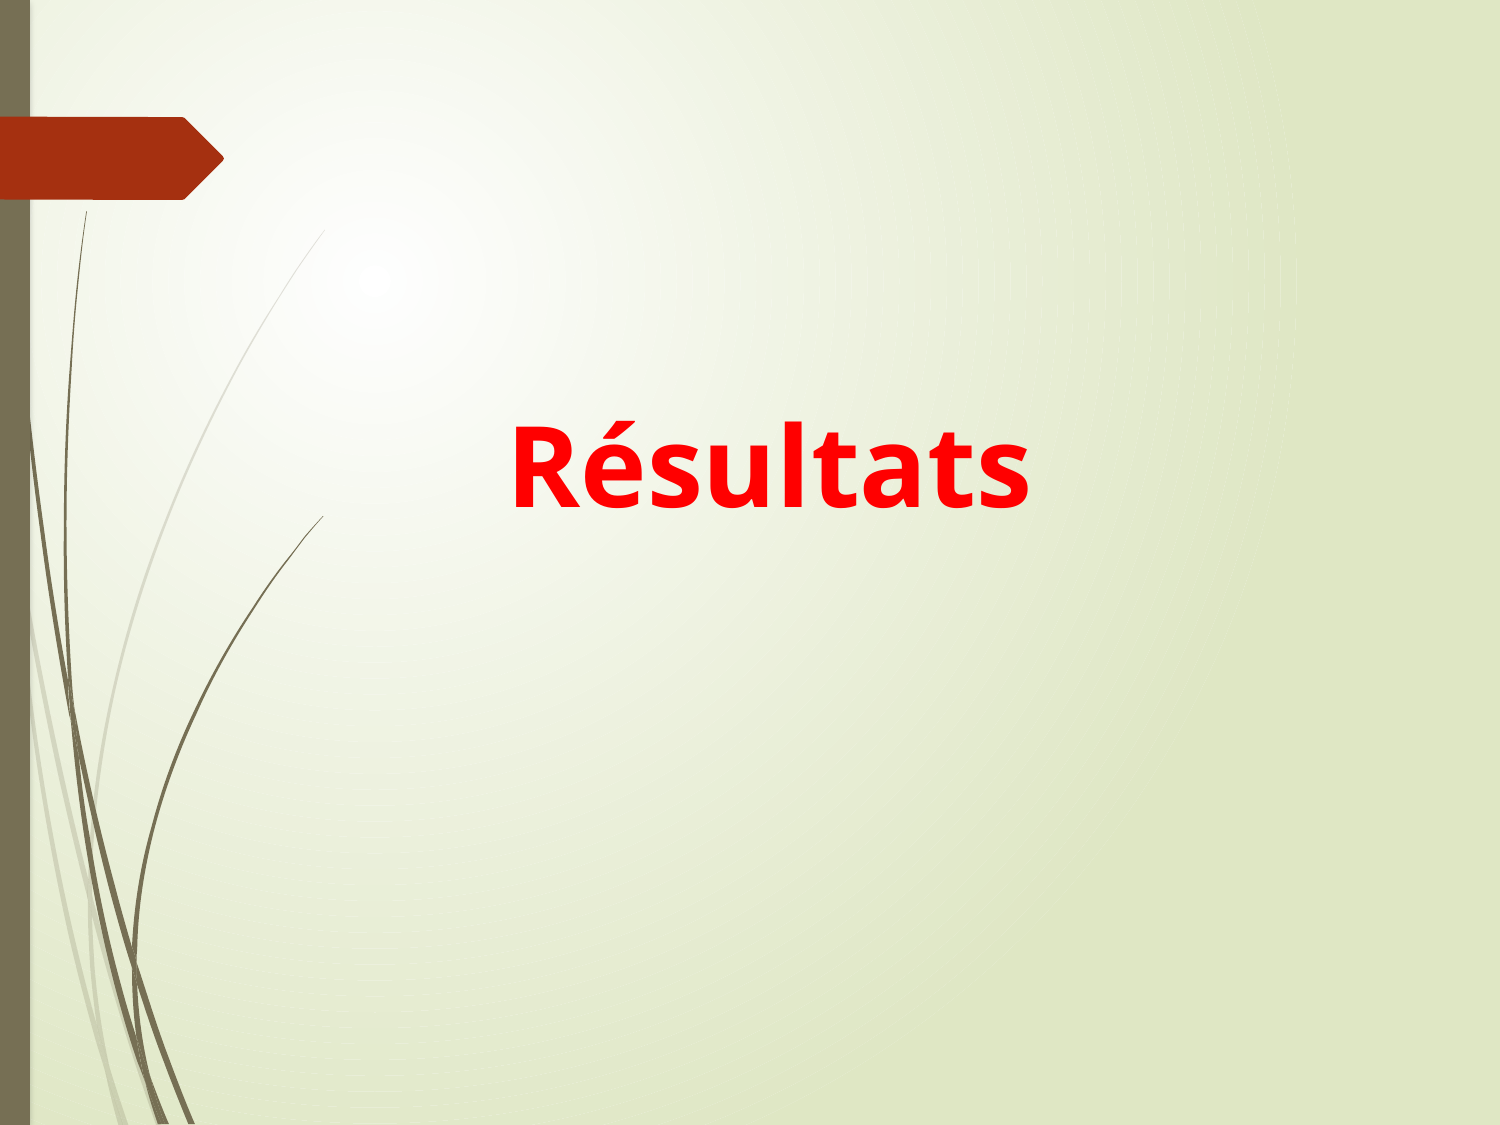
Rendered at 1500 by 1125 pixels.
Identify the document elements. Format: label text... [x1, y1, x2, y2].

title Résultats [242, 387, 1317, 598]
